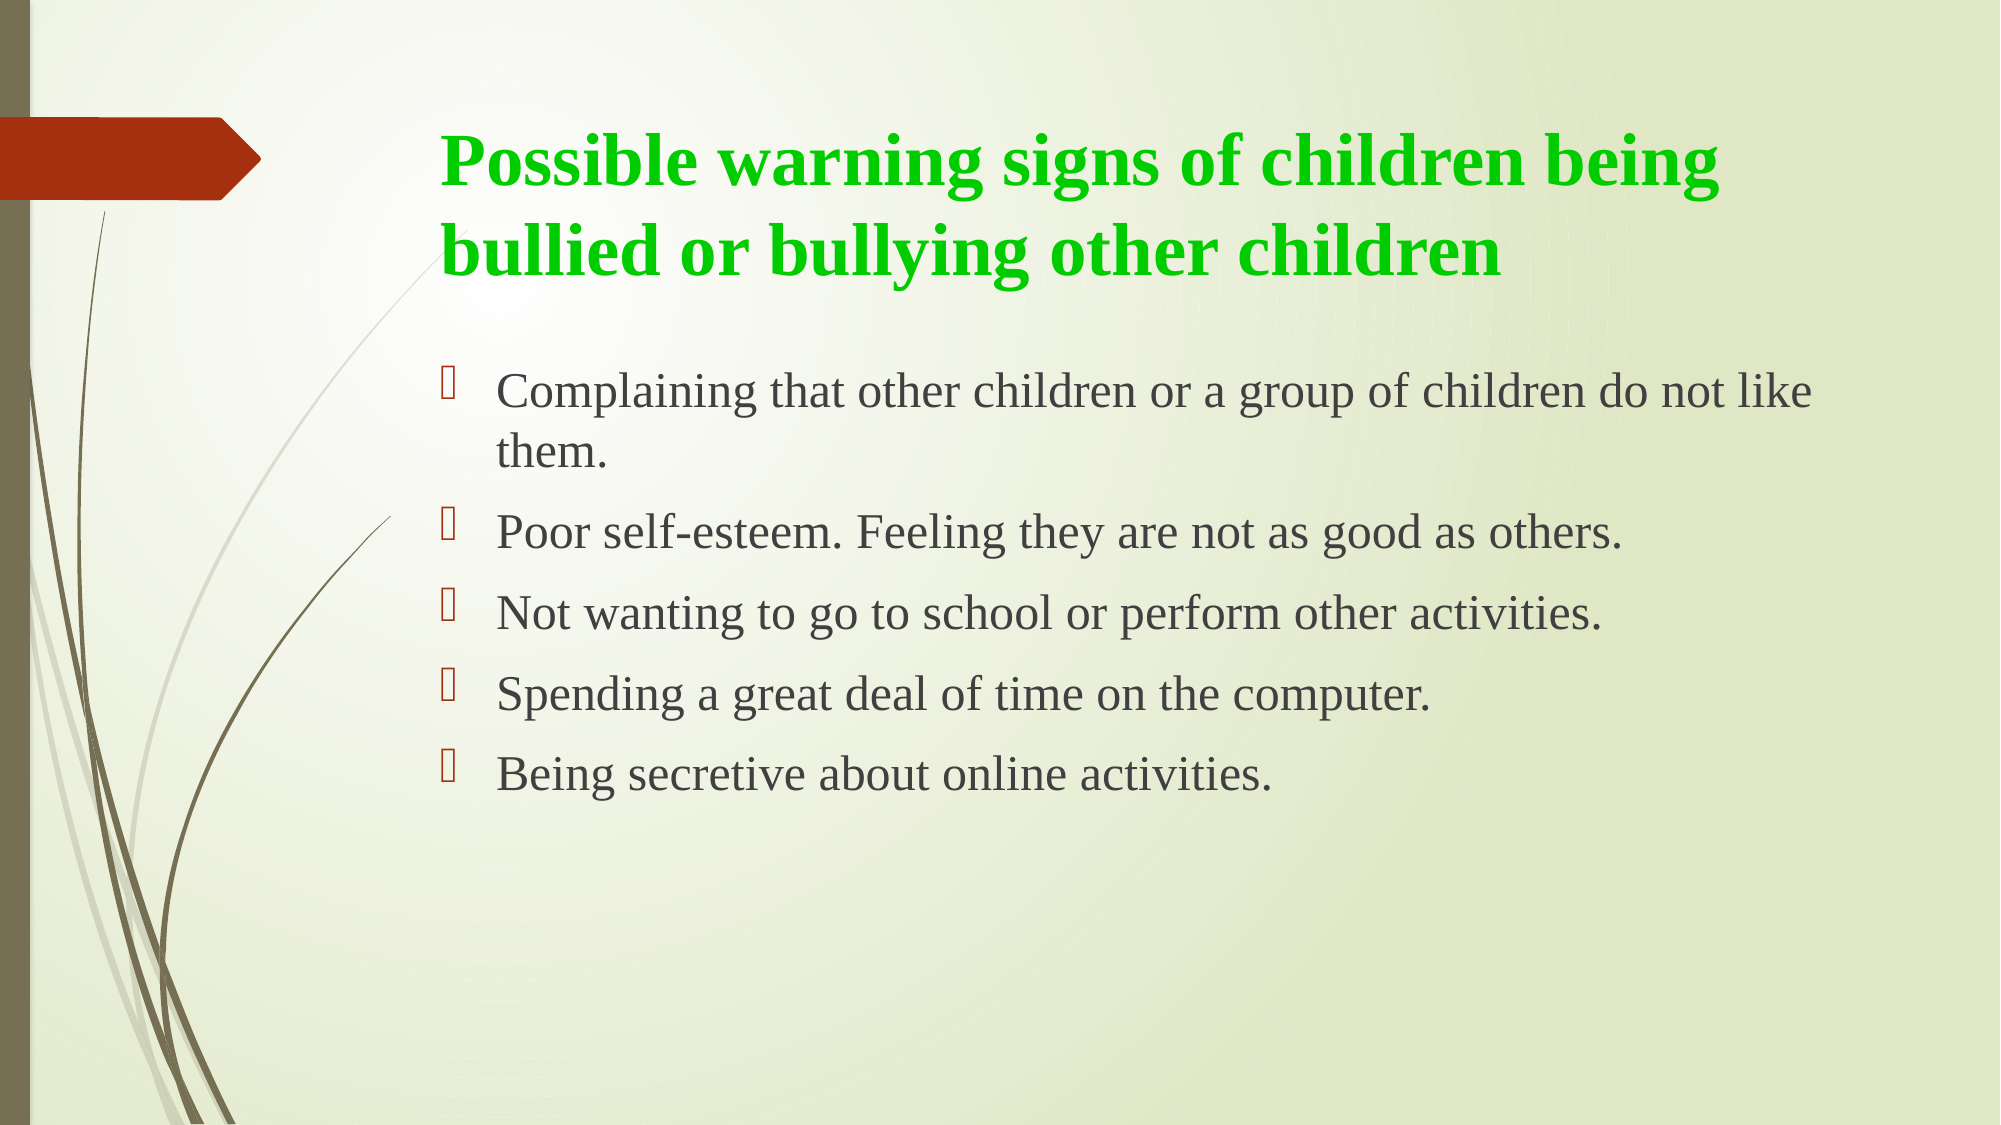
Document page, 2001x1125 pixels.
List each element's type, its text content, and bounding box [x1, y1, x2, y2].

title Possible warning signs of children being bullied or bullying other children [425, 102, 1888, 313]
list Complaining that other children or a group of children do not like them. Poor self-esteem. Feeling they are not as good as others. Not wanting to go to school or perform other activities. Spending a great deal of time on the computer. Being secretive about online activities. [424, 350, 1888, 970]
